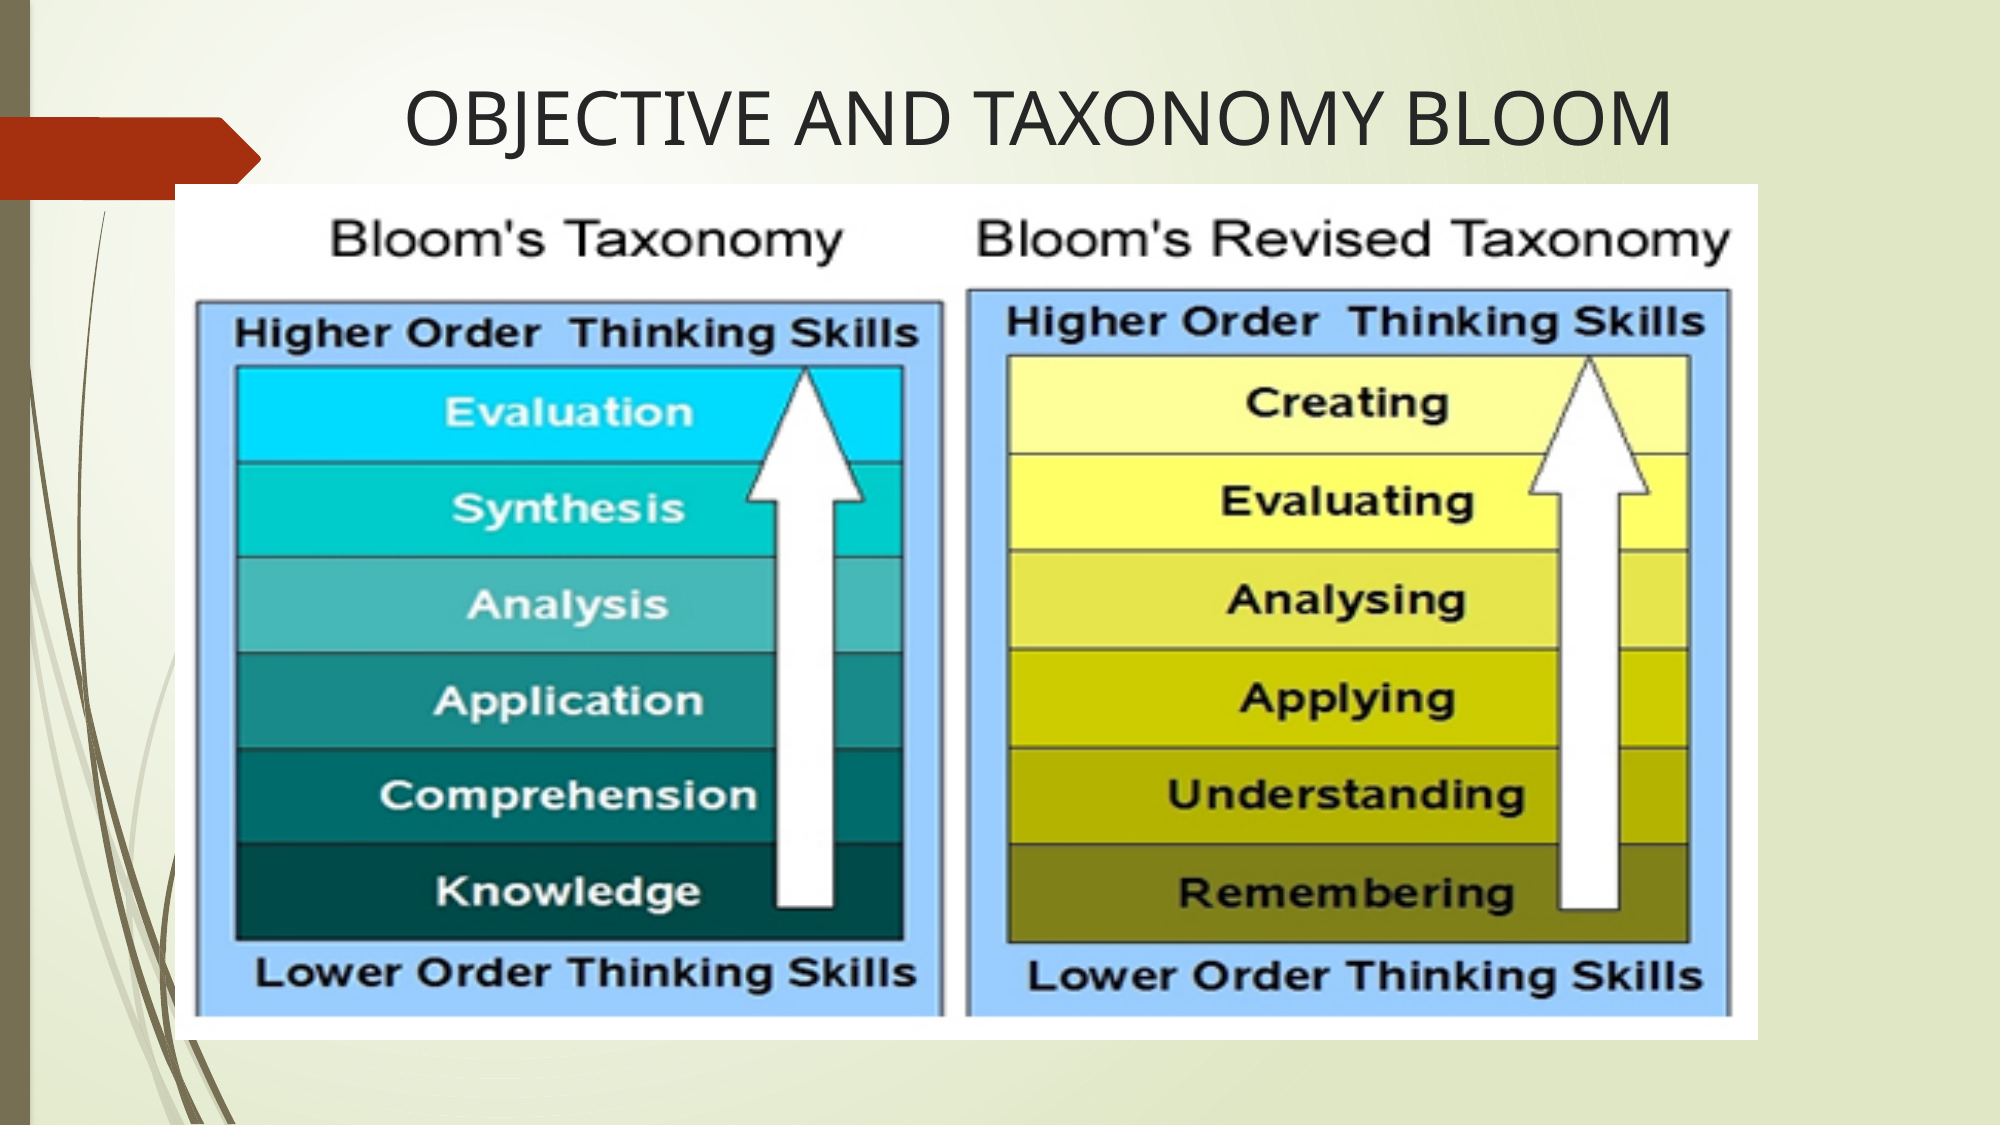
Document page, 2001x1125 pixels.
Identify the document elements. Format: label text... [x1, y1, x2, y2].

title OBJECTIVE AND TAXONOMY BLOOM [205, 62, 1875, 185]
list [175, 183, 1758, 1040]
